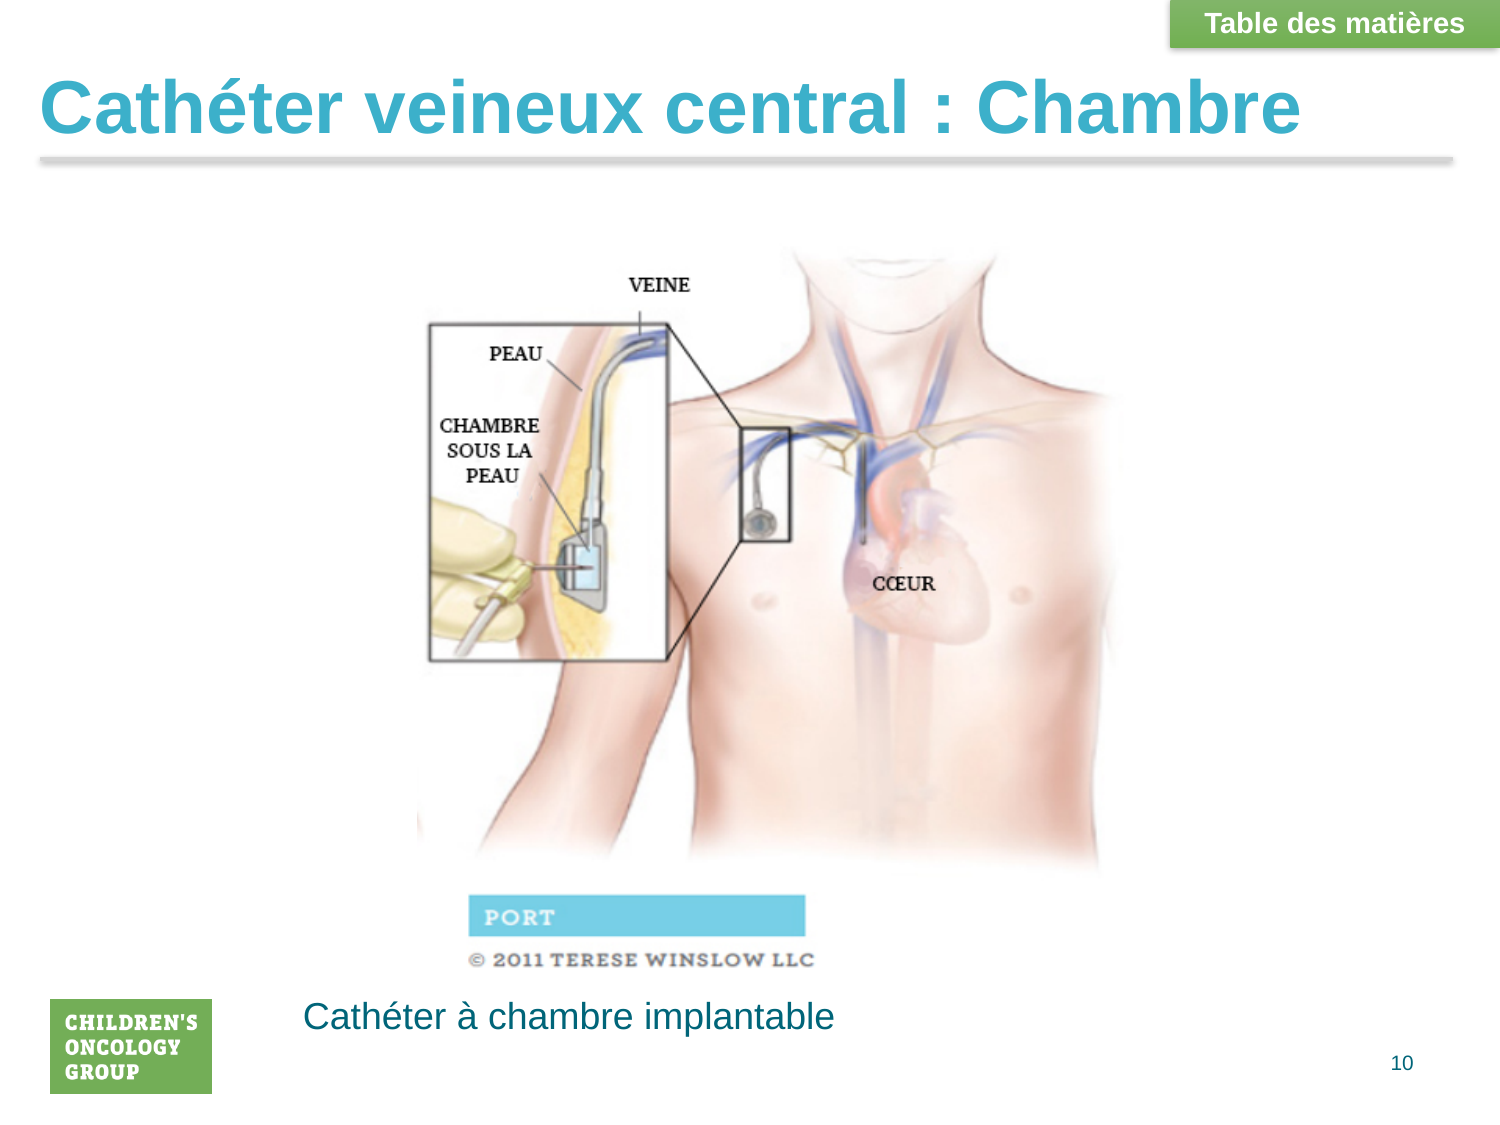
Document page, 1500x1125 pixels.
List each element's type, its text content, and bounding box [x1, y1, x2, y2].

picture [417, 242, 1144, 985]
text_box Table des matières [1170, 0, 1500, 48]
title Cathéter veineux central : Chambre [24, 60, 1432, 158]
picture [50, 999, 212, 1094]
text_box Cathéter à chambre implantable [288, 984, 933, 1045]
